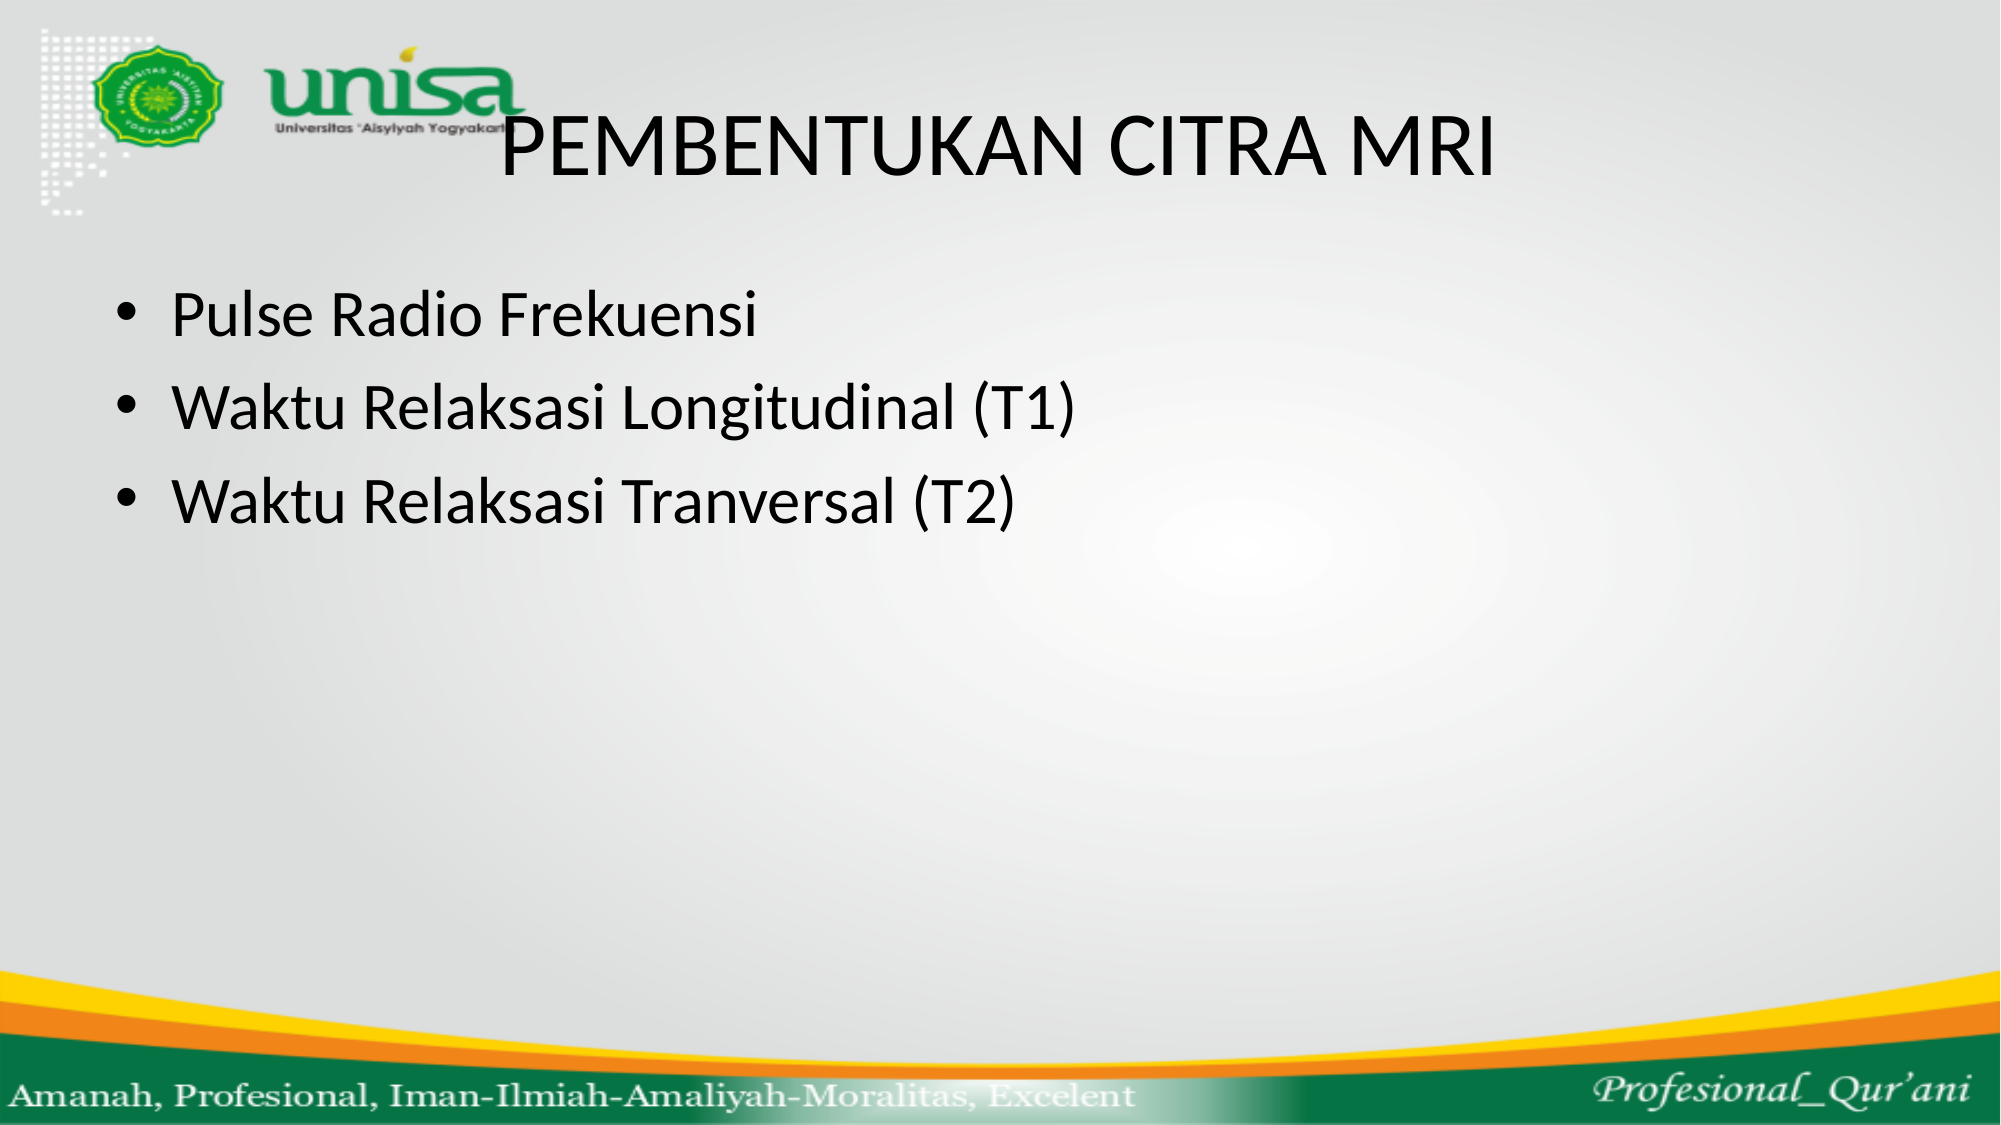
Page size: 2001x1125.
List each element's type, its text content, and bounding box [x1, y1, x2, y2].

picture [0, 0, 2001, 1125]
list Pulse Radio Frekuensi Waktu Relaksasi Longitudinal (T1) Waktu Relaksasi Tranversal (T2) [99, 262, 1900, 1005]
title PEMBENTUKAN CITRA MRI [99, 45, 1900, 233]
